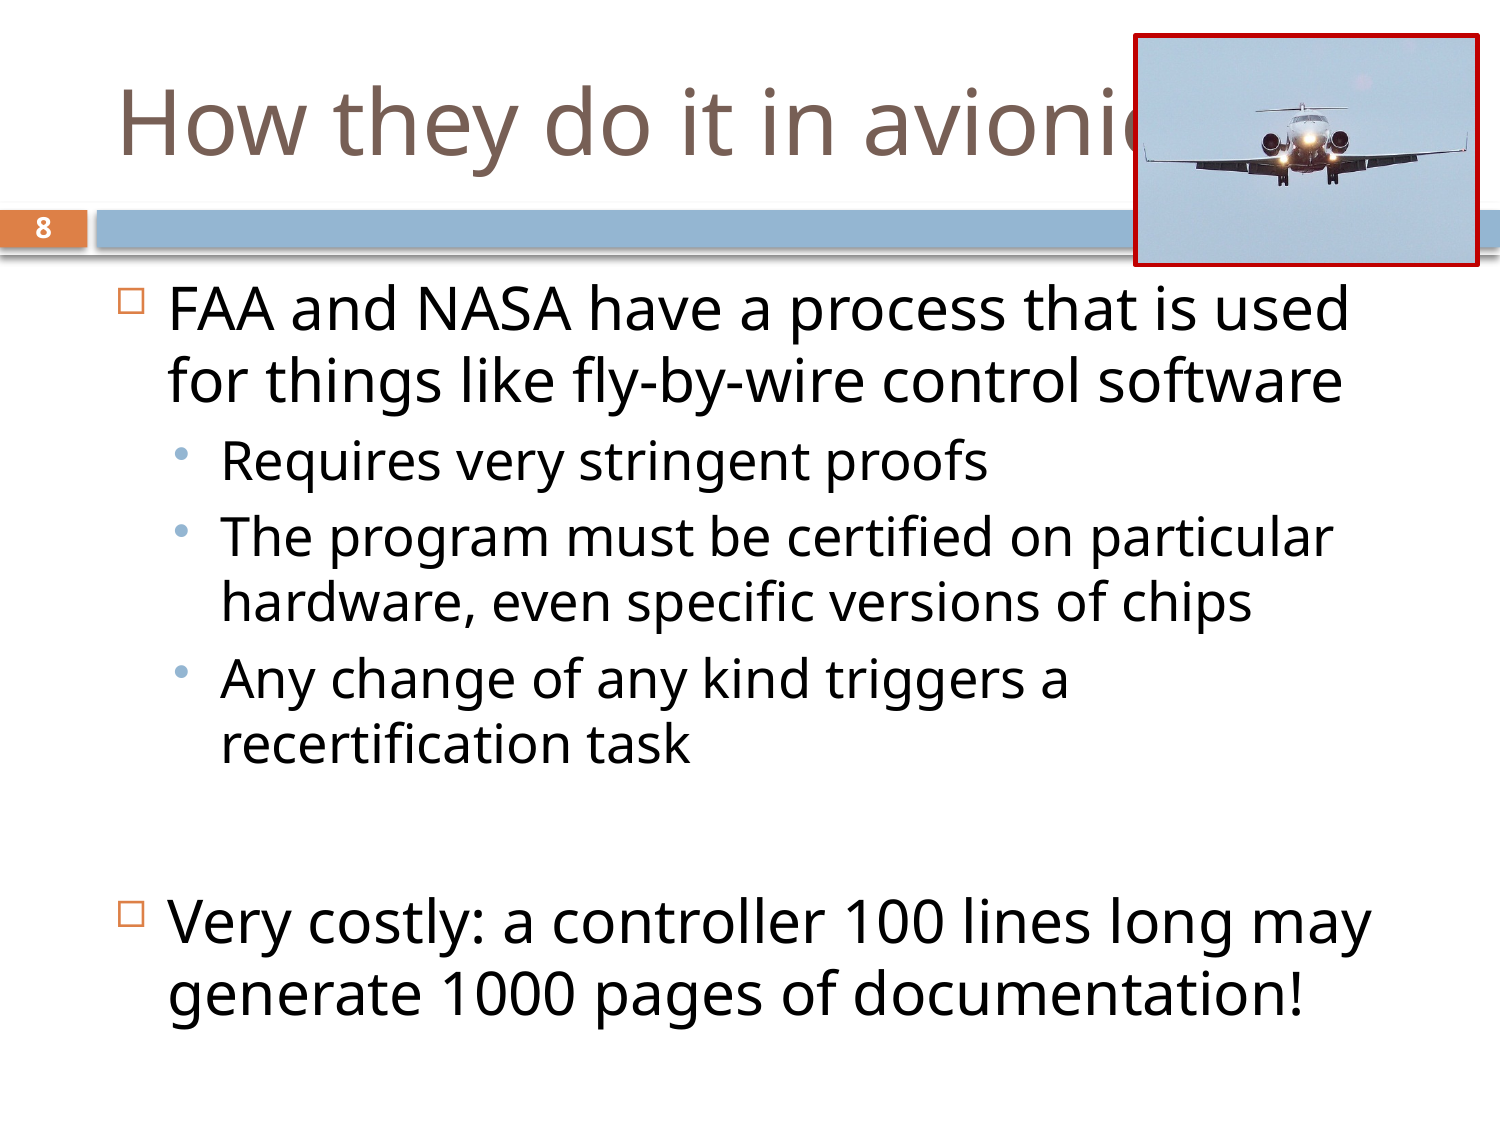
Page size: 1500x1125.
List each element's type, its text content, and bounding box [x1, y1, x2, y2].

slide_number 8 [0, 208, 88, 249]
picture [1137, 37, 1476, 263]
title How they do it in avionics [100, 37, 1133, 200]
list FAA and NASA have a process that is used for things like fly-by-wire control software Requires very stringent proofs The program must be certified on particular hardware, even specific versions of chips Any change of any kind triggers a recertification task Very costly: a controller 100 lines long may generate 1000 pages of documentation! [100, 262, 1438, 1000]
